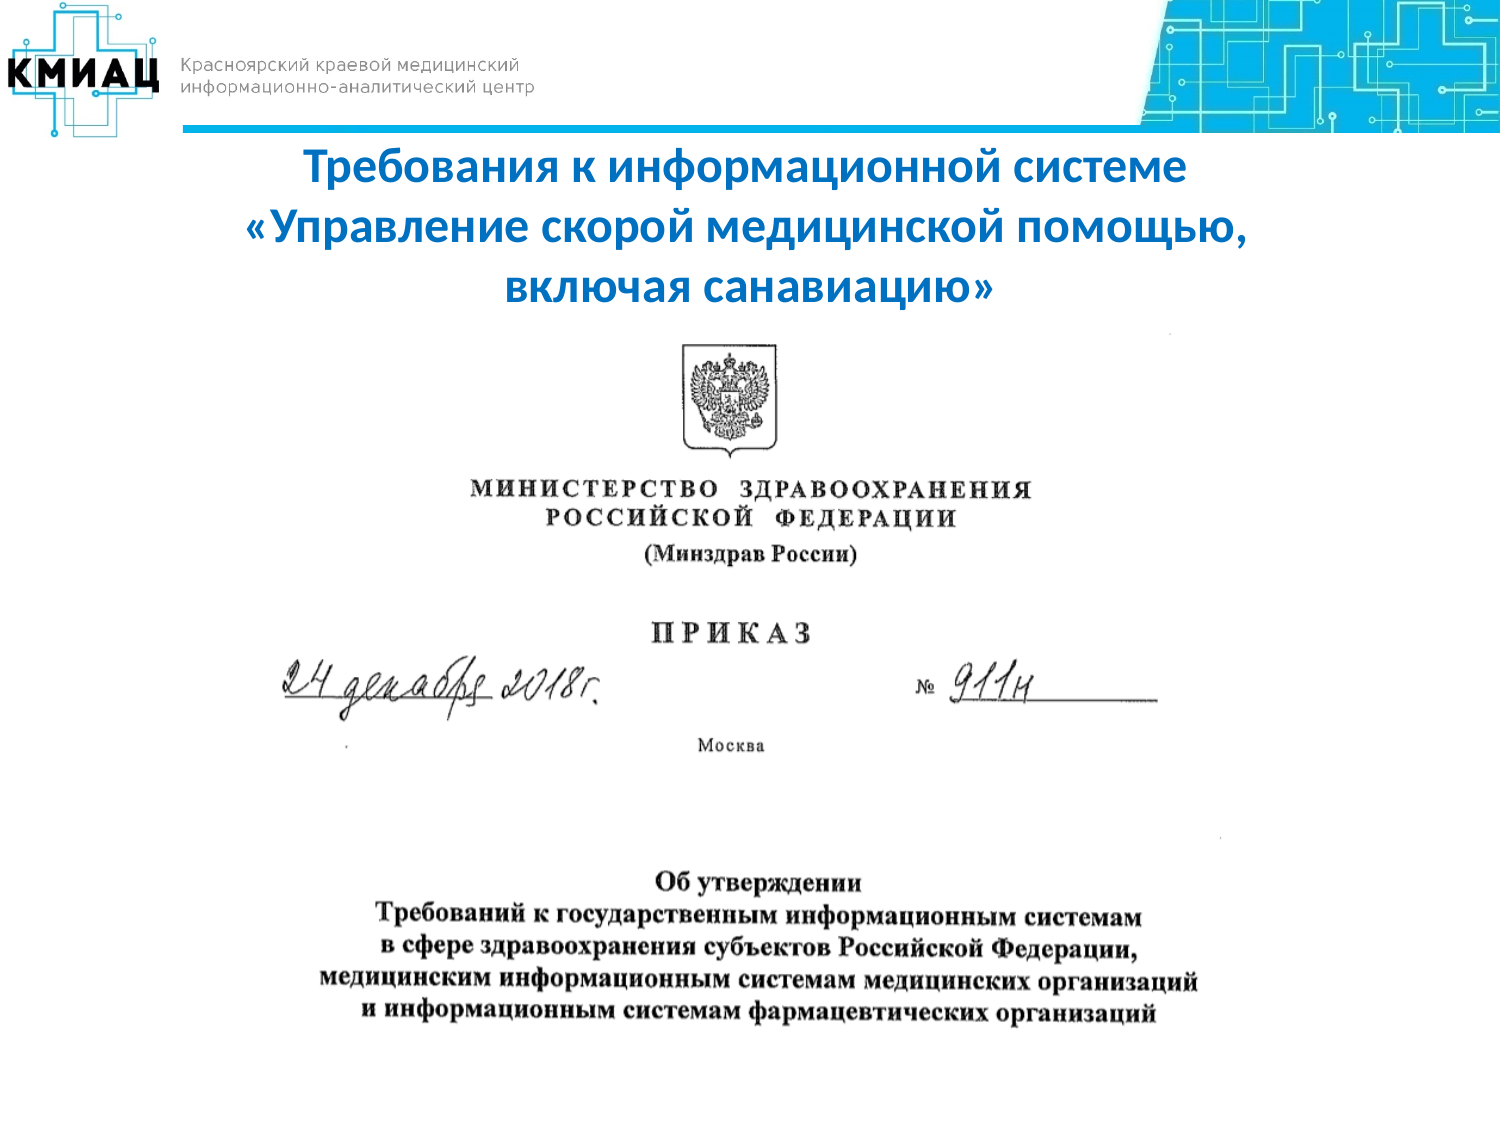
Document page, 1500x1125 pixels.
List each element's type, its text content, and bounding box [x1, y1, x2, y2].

picture [241, 324, 1282, 1059]
title Требования к информационной системе «Управление скорой медицинской помощью, включая санавиацию» [76, 125, 1427, 256]
picture [832, 0, 1500, 133]
picture [0, 0, 550, 138]
